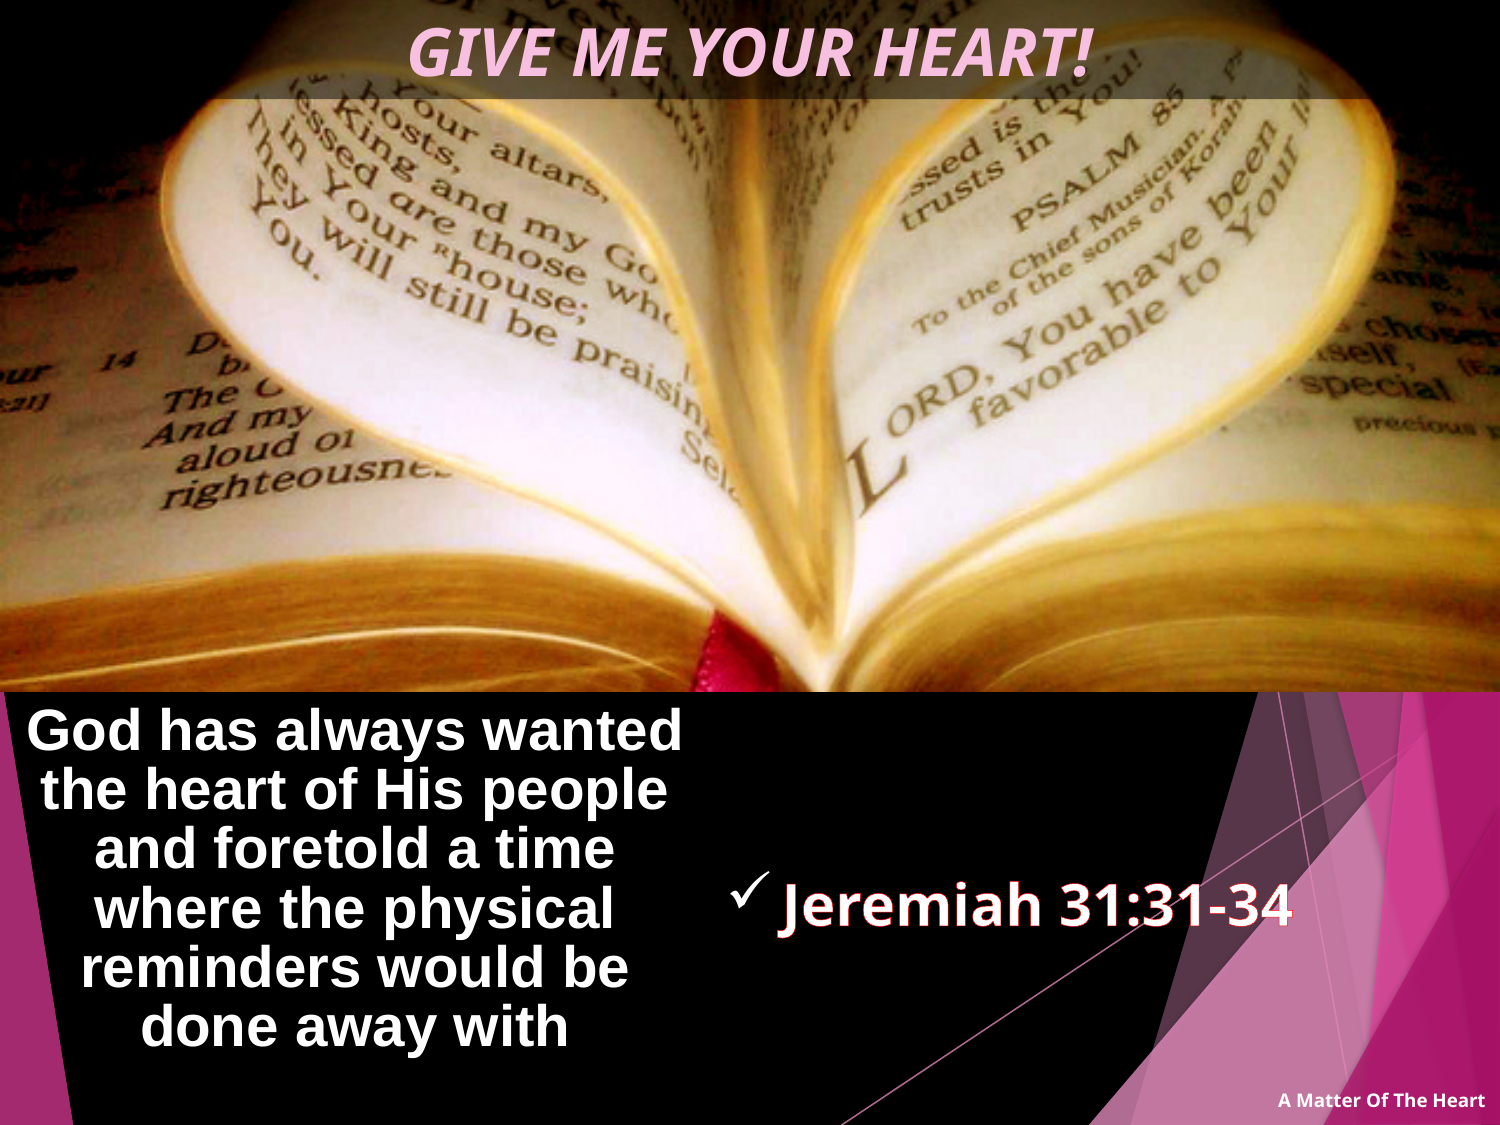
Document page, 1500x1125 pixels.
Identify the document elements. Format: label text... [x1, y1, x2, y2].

footer A Matter Of The Heart [742, 1070, 1500, 1125]
title God has always wanted the heart of His people and foretold a time where the physical reminders would be done away with [0, 699, 710, 1071]
text_box Jeremiah 31:31-34 [710, 699, 1500, 1125]
picture [0, 0, 1500, 692]
